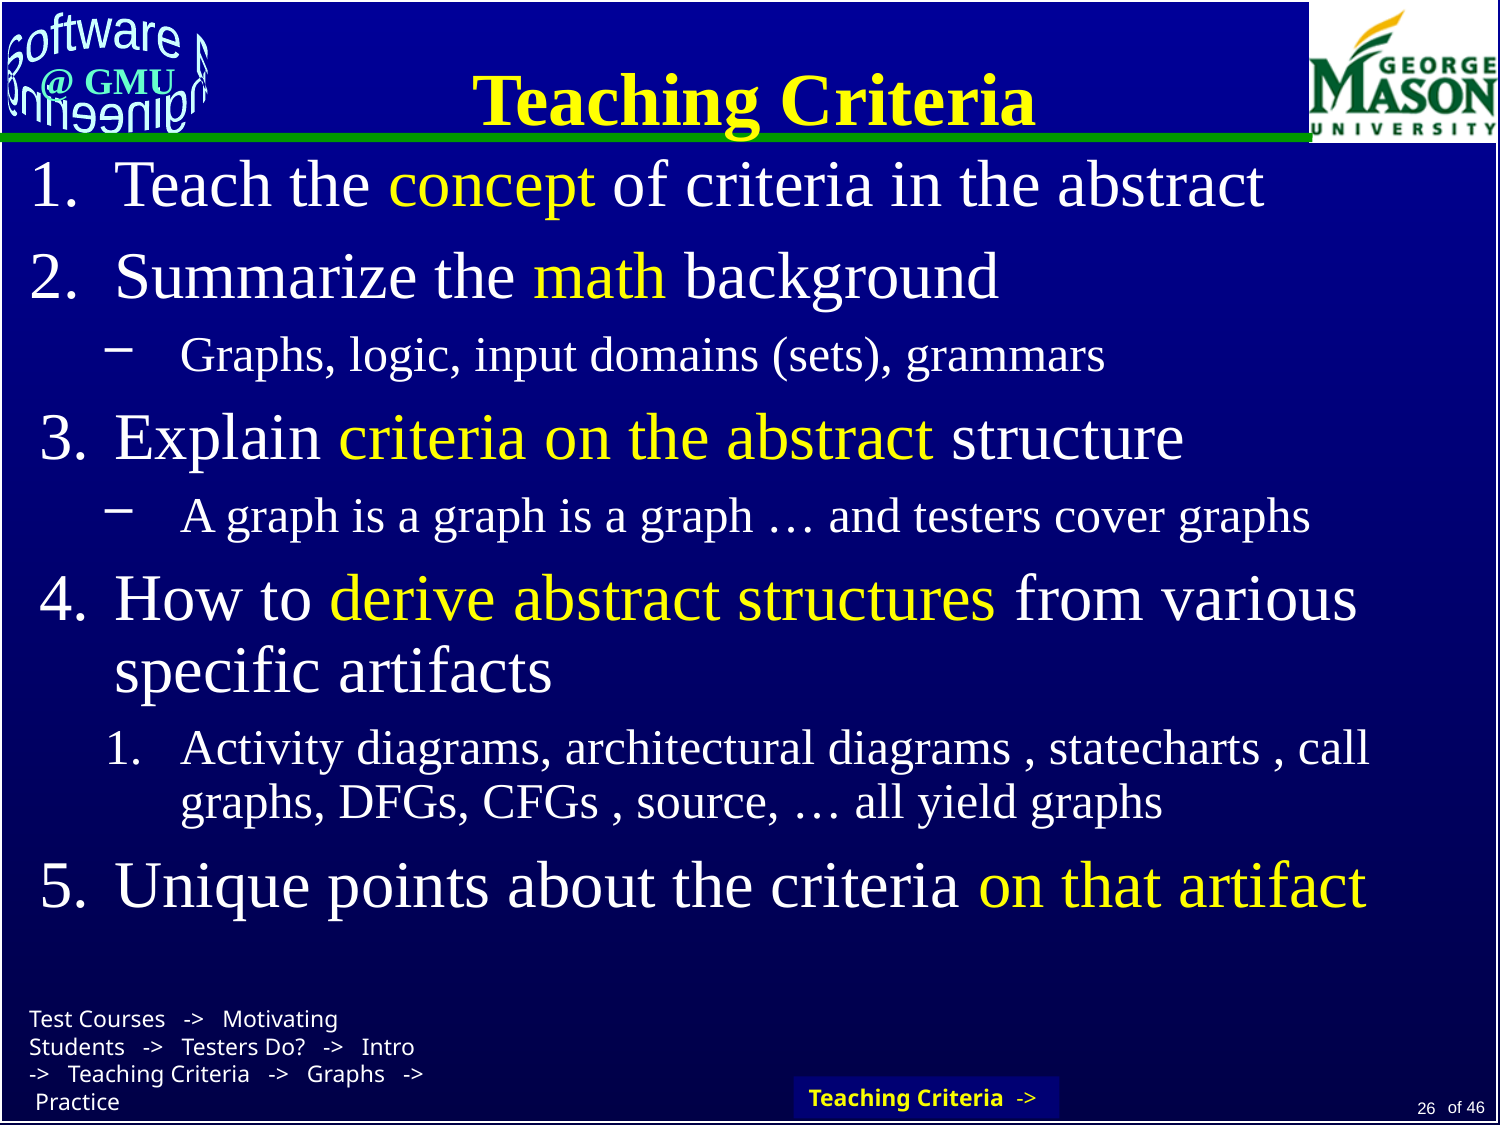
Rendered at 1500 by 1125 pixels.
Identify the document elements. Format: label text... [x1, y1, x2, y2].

list Teach the concept of criteria in the abstract Summarize the math background Graphs, logic, input domains (sets), grammars Explain criteria on the abstract structure A graph is a graph is a graph … and testers cover graphs How to derive abstract structures from various specific artifacts Activity diagrams, architectural diagrams , statecharts , call graphs, DFGs, CFGs , source, … all yield graphs Unique points about the criteria on that artifact [14, 141, 1486, 1084]
slide_number 26 [1170, 1079, 1452, 1125]
picture [1309, 2, 1498, 143]
text_box Teaching Criteria -> [793, 1076, 1060, 1119]
slide_number Test Courses -> Motivating Students -> Testers Do? -> Intro -> Teaching Criteria -> Graphs -> Practice [13, 1081, 451, 1123]
title Teaching Criteria [186, 15, 1325, 141]
